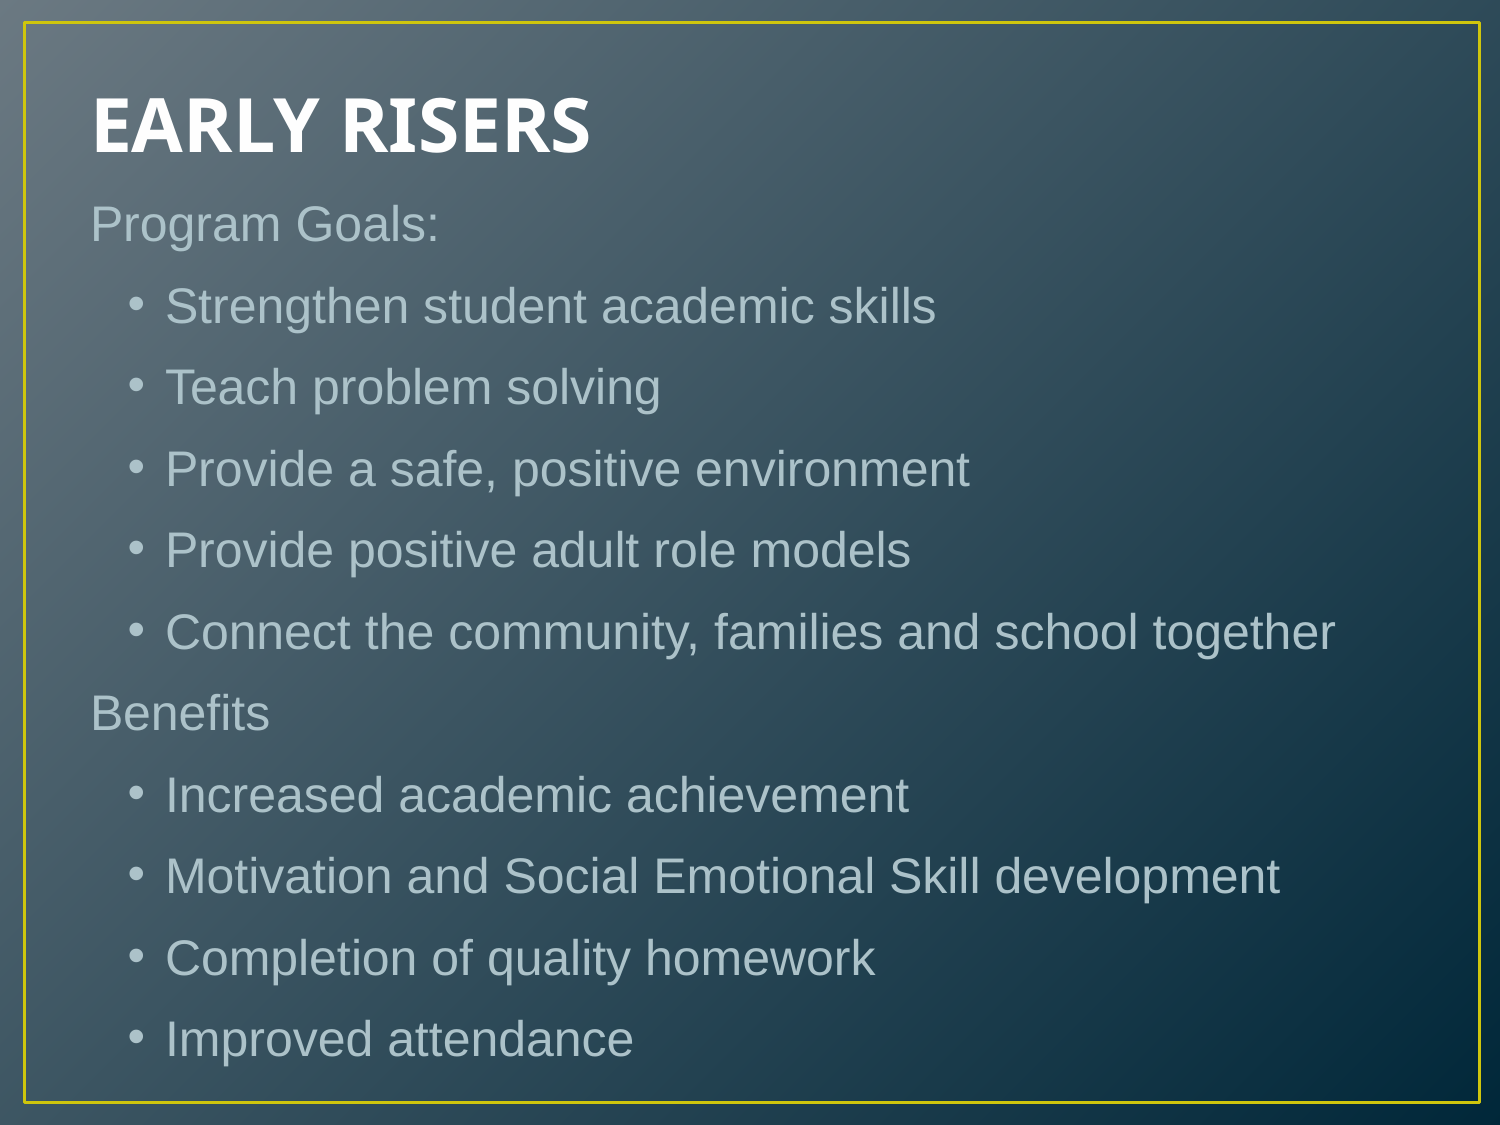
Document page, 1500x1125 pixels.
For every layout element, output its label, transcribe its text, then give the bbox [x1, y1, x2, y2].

list Program Goals: Strengthen student academic skills Teach problem solving Provide a safe, positive environment Provide positive adult role models Connect the community, families and school together Benefits Increased academic achievement Motivation and Social Emotional Skill development Completion of quality homework Improved attendance [75, 175, 1425, 1005]
title EARLY RISERS [75, 45, 1425, 175]
